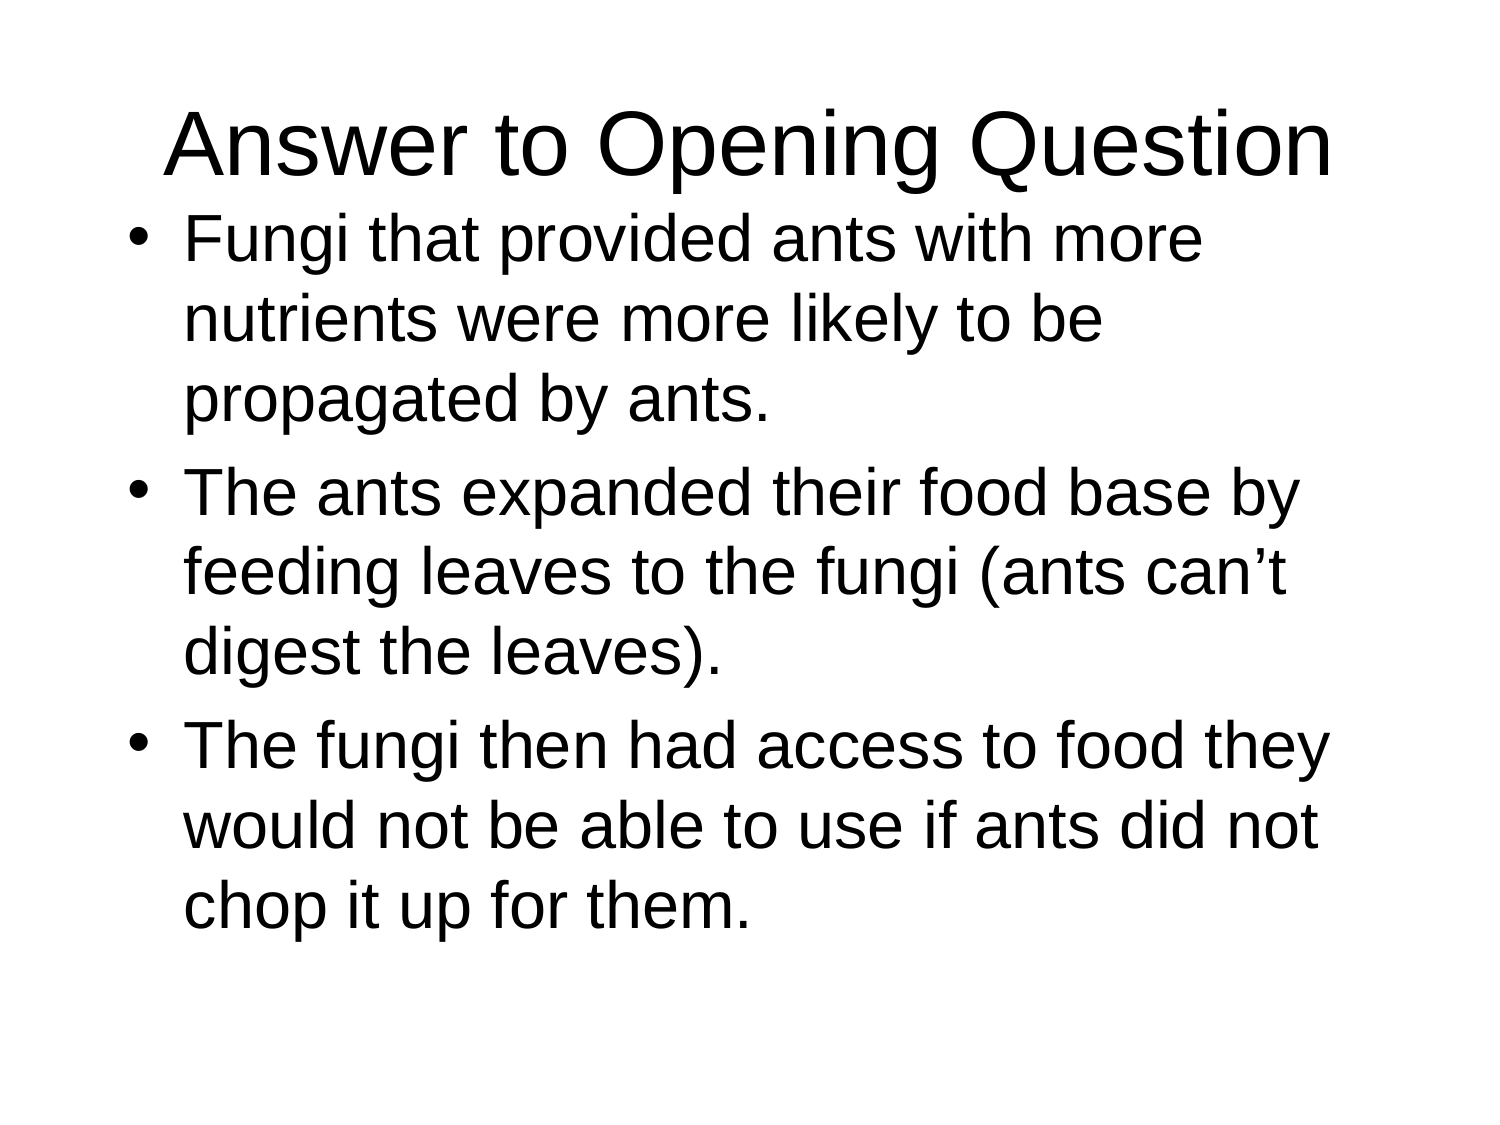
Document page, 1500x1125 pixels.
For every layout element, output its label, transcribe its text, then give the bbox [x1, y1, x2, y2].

title Answer to Opening Question [75, 45, 1425, 233]
list Fungi that provided ants with more nutrients were more likely to be propagated by ants. The ants expanded their food base by feeding leaves to the fungi (ants can’t digest the leaves). The fungi then had access to food they would not be able to use if ants did not chop it up for them. [112, 187, 1400, 1088]
